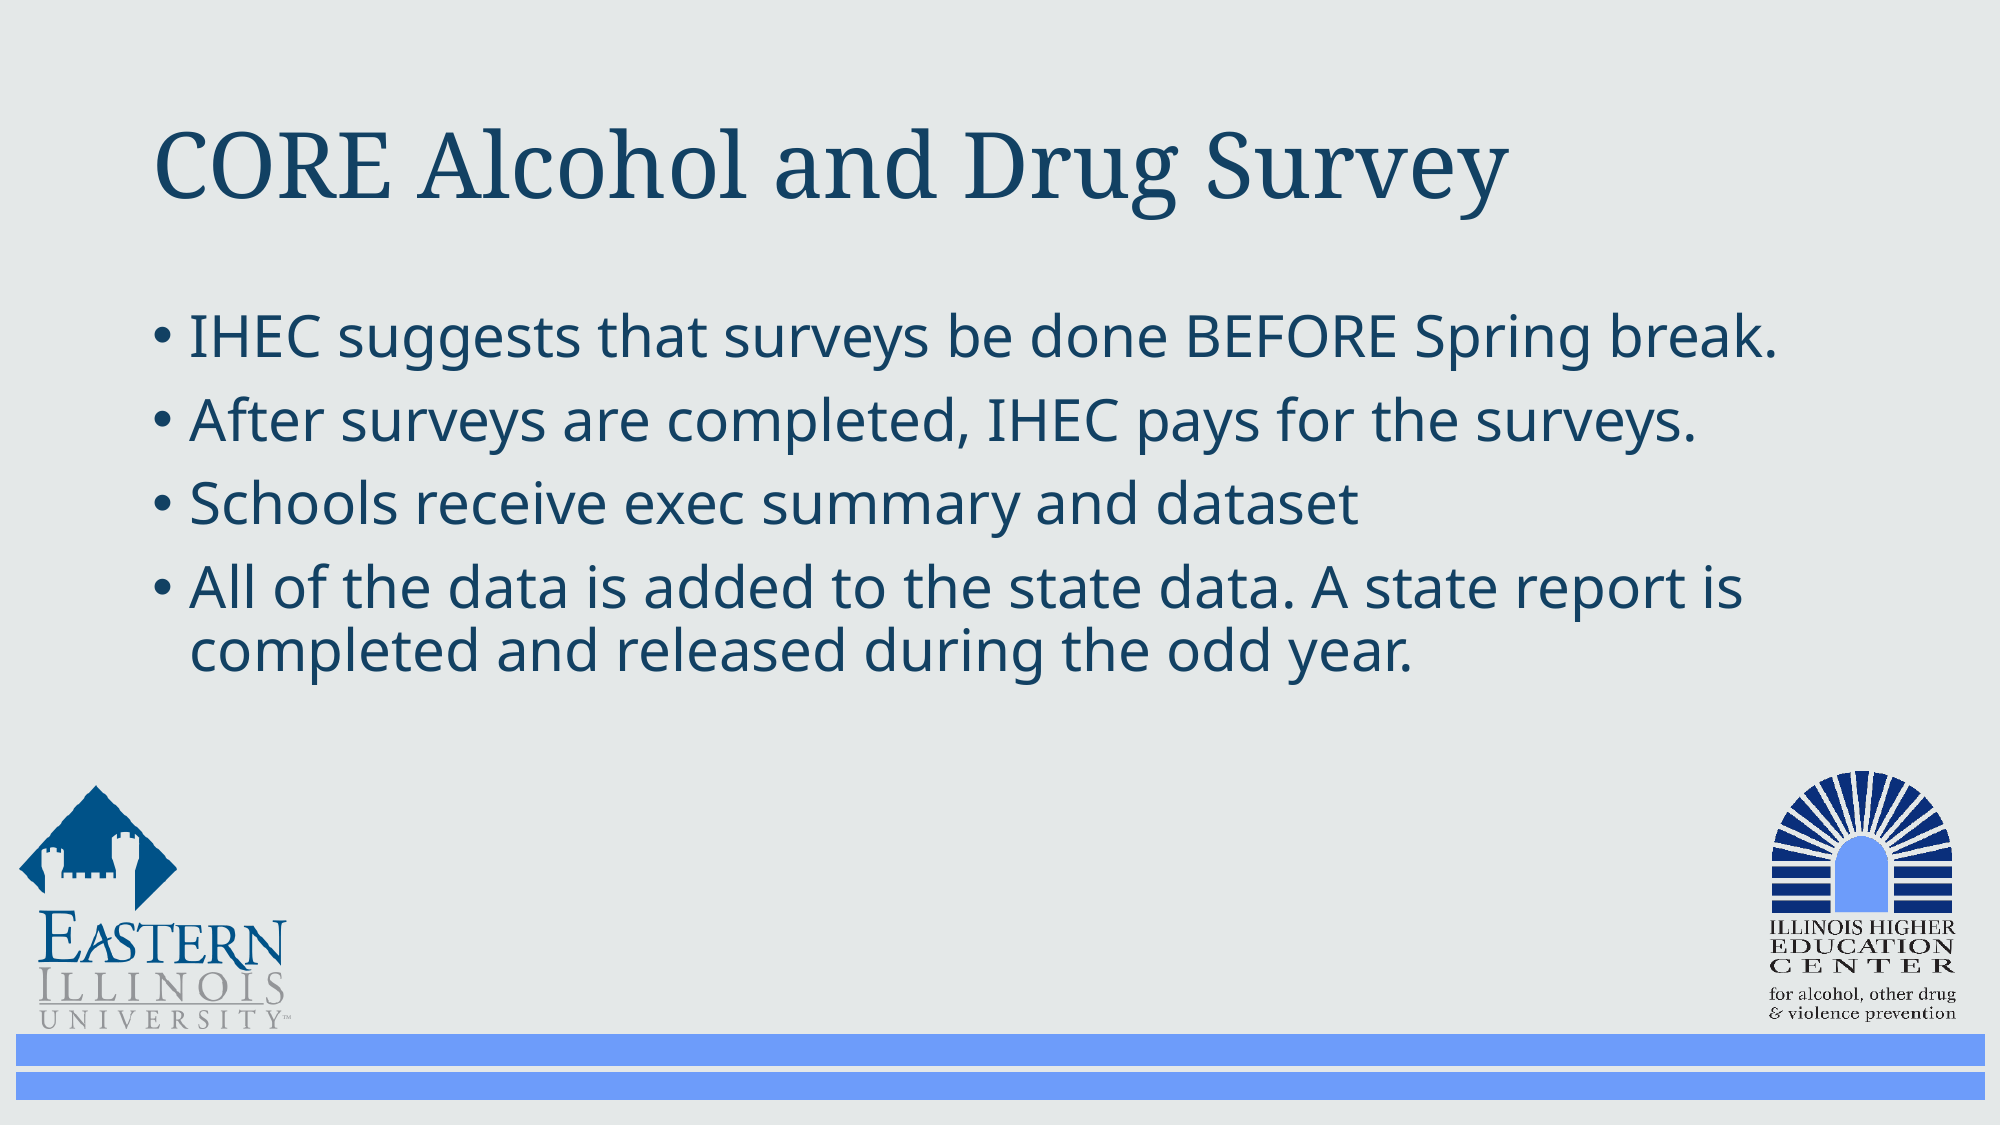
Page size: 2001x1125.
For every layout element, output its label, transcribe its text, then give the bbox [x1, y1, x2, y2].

list IHEC suggests that surveys be done BEFORE Spring break. After surveys are completed, IHEC pays for the surveys. Schools receive exec summary and dataset All of the data is added to the state data. A state report is completed and released during the odd year. [137, 299, 1863, 1014]
picture [1769, 771, 1956, 1022]
picture [16, 782, 292, 1036]
title CORE Alcohol and Drug Survey [137, 59, 1863, 278]
